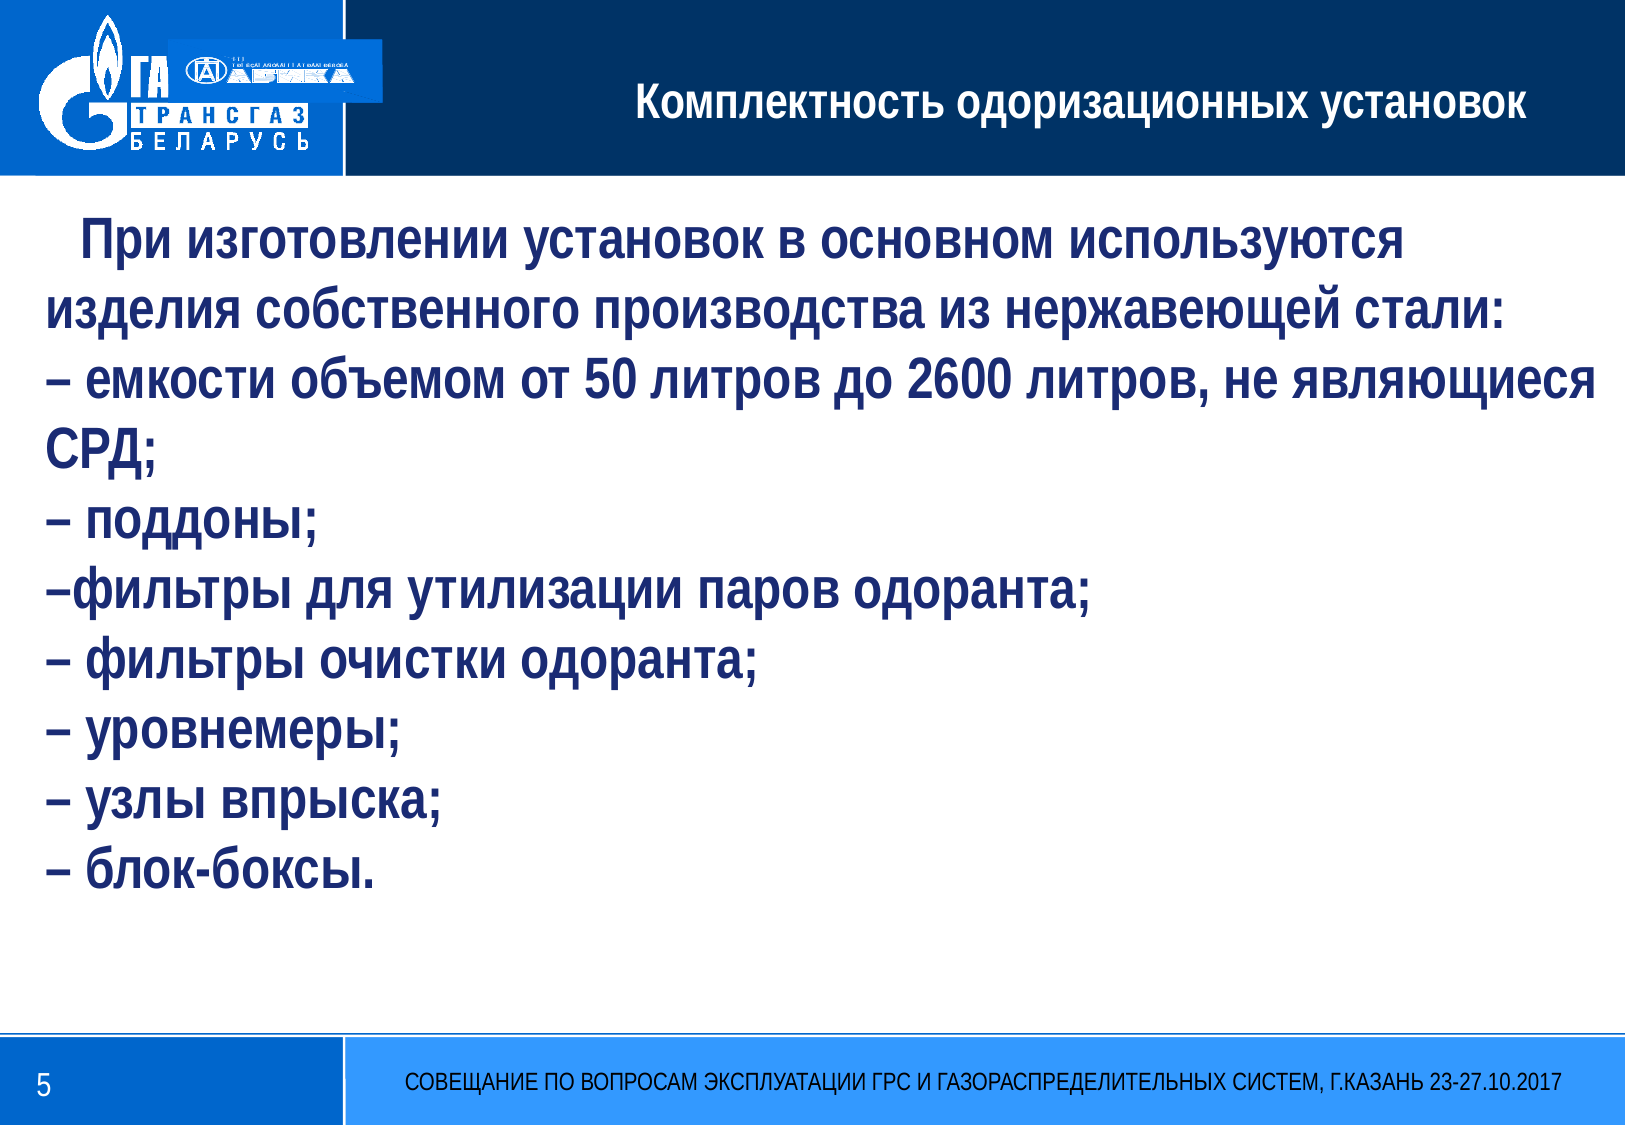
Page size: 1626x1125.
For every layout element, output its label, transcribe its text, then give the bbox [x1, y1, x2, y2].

text_box СОВЕЩАНИЕ ПО ВОПРОСАМ ЭКСПЛУАТАЦИИ ГРС И ГАЗОРАСПРЕДЕЛИТЕЛЬНЫХ СИСТЕМ, Г.КАЗАНЬ 23-27.10.2017 [361, 1058, 1614, 1104]
slide_number 5 [36, 1043, 301, 1123]
text_box При изготовлении установок в основном используются изделия собственного производства из нержавеющей стали: – емкости объемом от 50 литров до 2600 литров, не являющиеся СРД; – поддоны; –фильтры для утилизации паров одоранта; – фильтры очистки одоранта; – уровнемеры; – узлы впрыска; – блок-боксы. [30, 193, 1614, 908]
picture [39, 5, 308, 188]
text_box Комплектность одоризационных установок [620, 61, 1592, 137]
